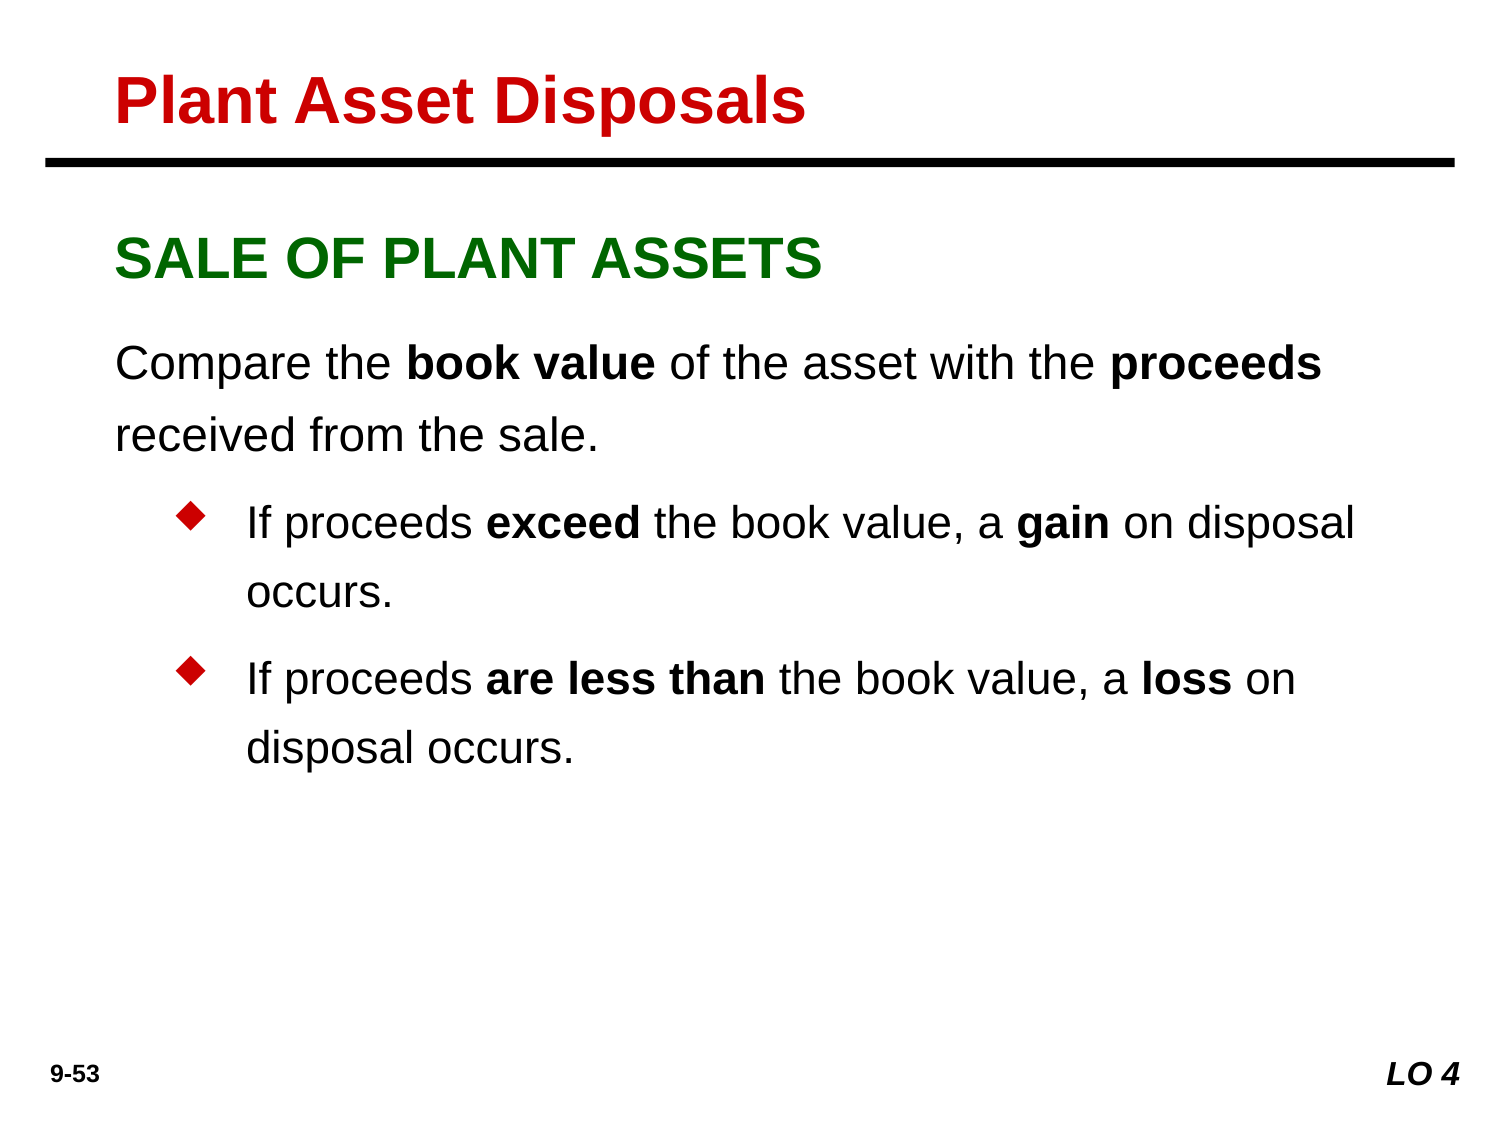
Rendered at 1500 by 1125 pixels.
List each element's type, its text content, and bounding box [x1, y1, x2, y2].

text_box LO 4 [1350, 1044, 1475, 1100]
text_box Compare the book value of the asset with the proceeds received from the sale. If proceeds exceed the book value, a gain on disposal occurs. If proceeds are less than the book value, a loss on disposal occurs. [99, 310, 1413, 780]
text_box SALE OF PLANT ASSETS [99, 212, 938, 298]
text_box Plant Asset Disposals [99, 50, 1463, 142]
